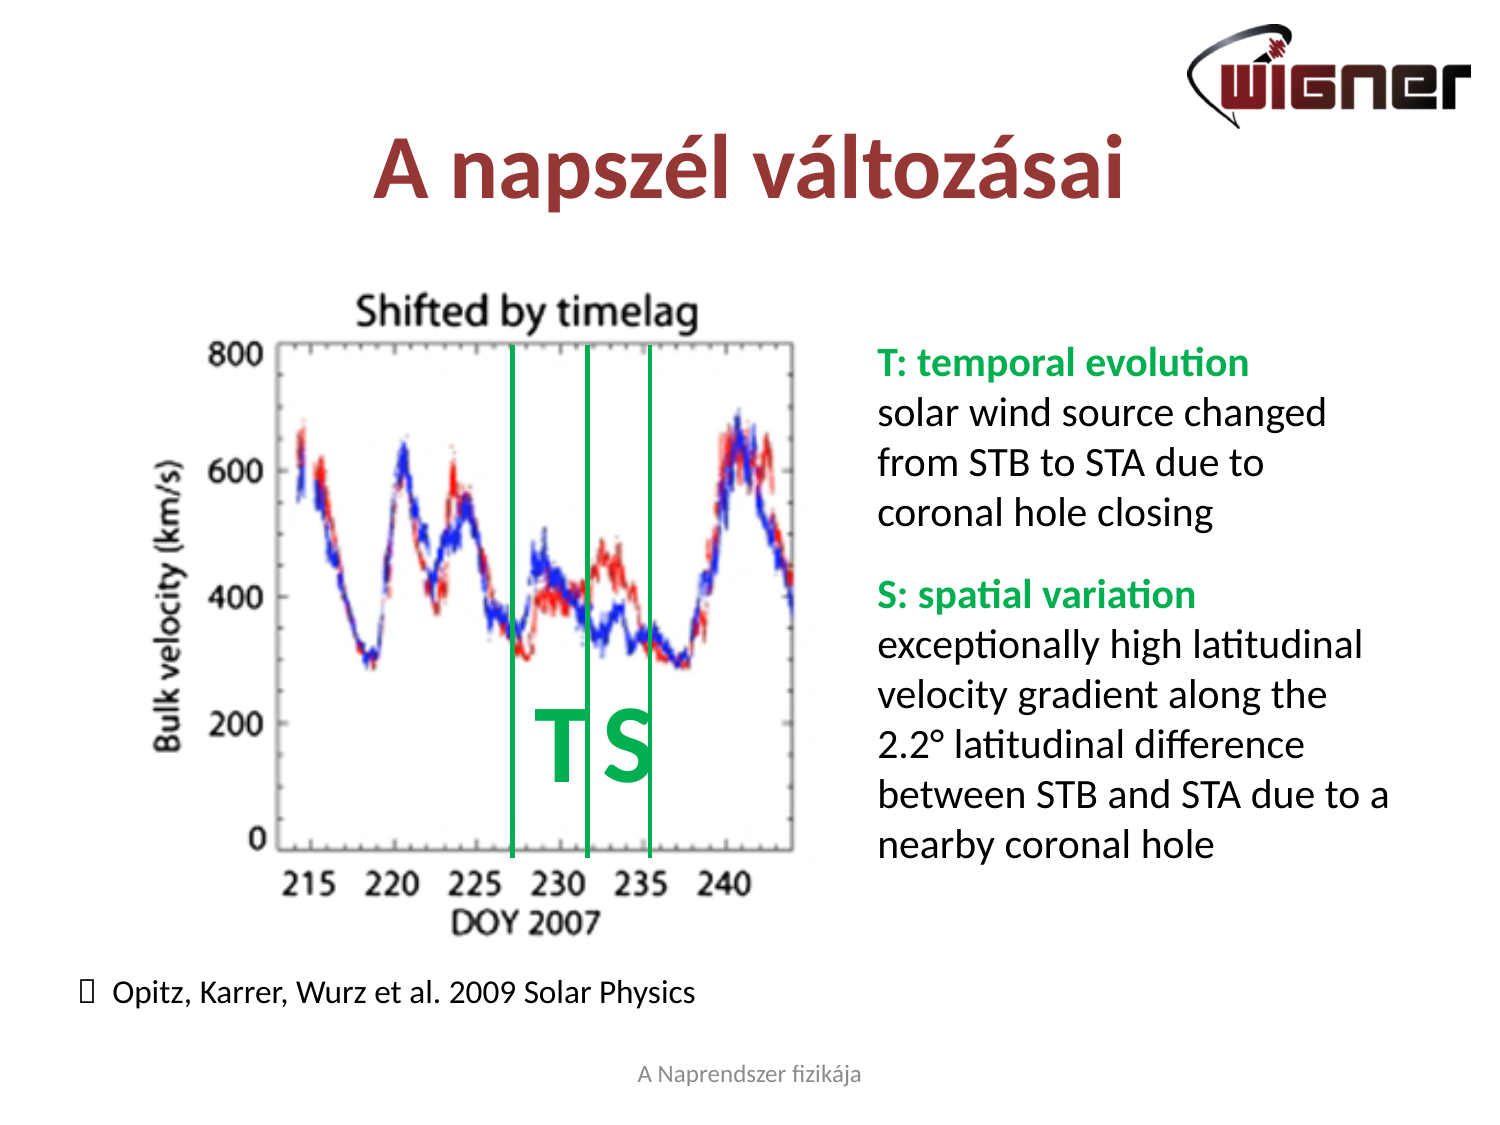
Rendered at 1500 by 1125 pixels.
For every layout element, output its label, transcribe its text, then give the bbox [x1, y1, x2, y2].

picture [1187, 24, 1471, 129]
picture [145, 274, 826, 953]
text_box T: temporal evolution solar wind source changed from STB to STA due to coronal hole closing [862, 327, 1413, 543]
text_box S: spatial variation exceptionally high latitudinal velocity gradient along the 2.2° latitudinal difference between STB and STA due to a nearby coronal hole [862, 559, 1413, 875]
text_box  Opitz, Karrer, Wurz et al. 2009 Solar Physics [62, 962, 725, 1018]
footer A Naprendszer fizikája [512, 1042, 988, 1103]
text_box A napszél változásai [74, 99, 1425, 238]
